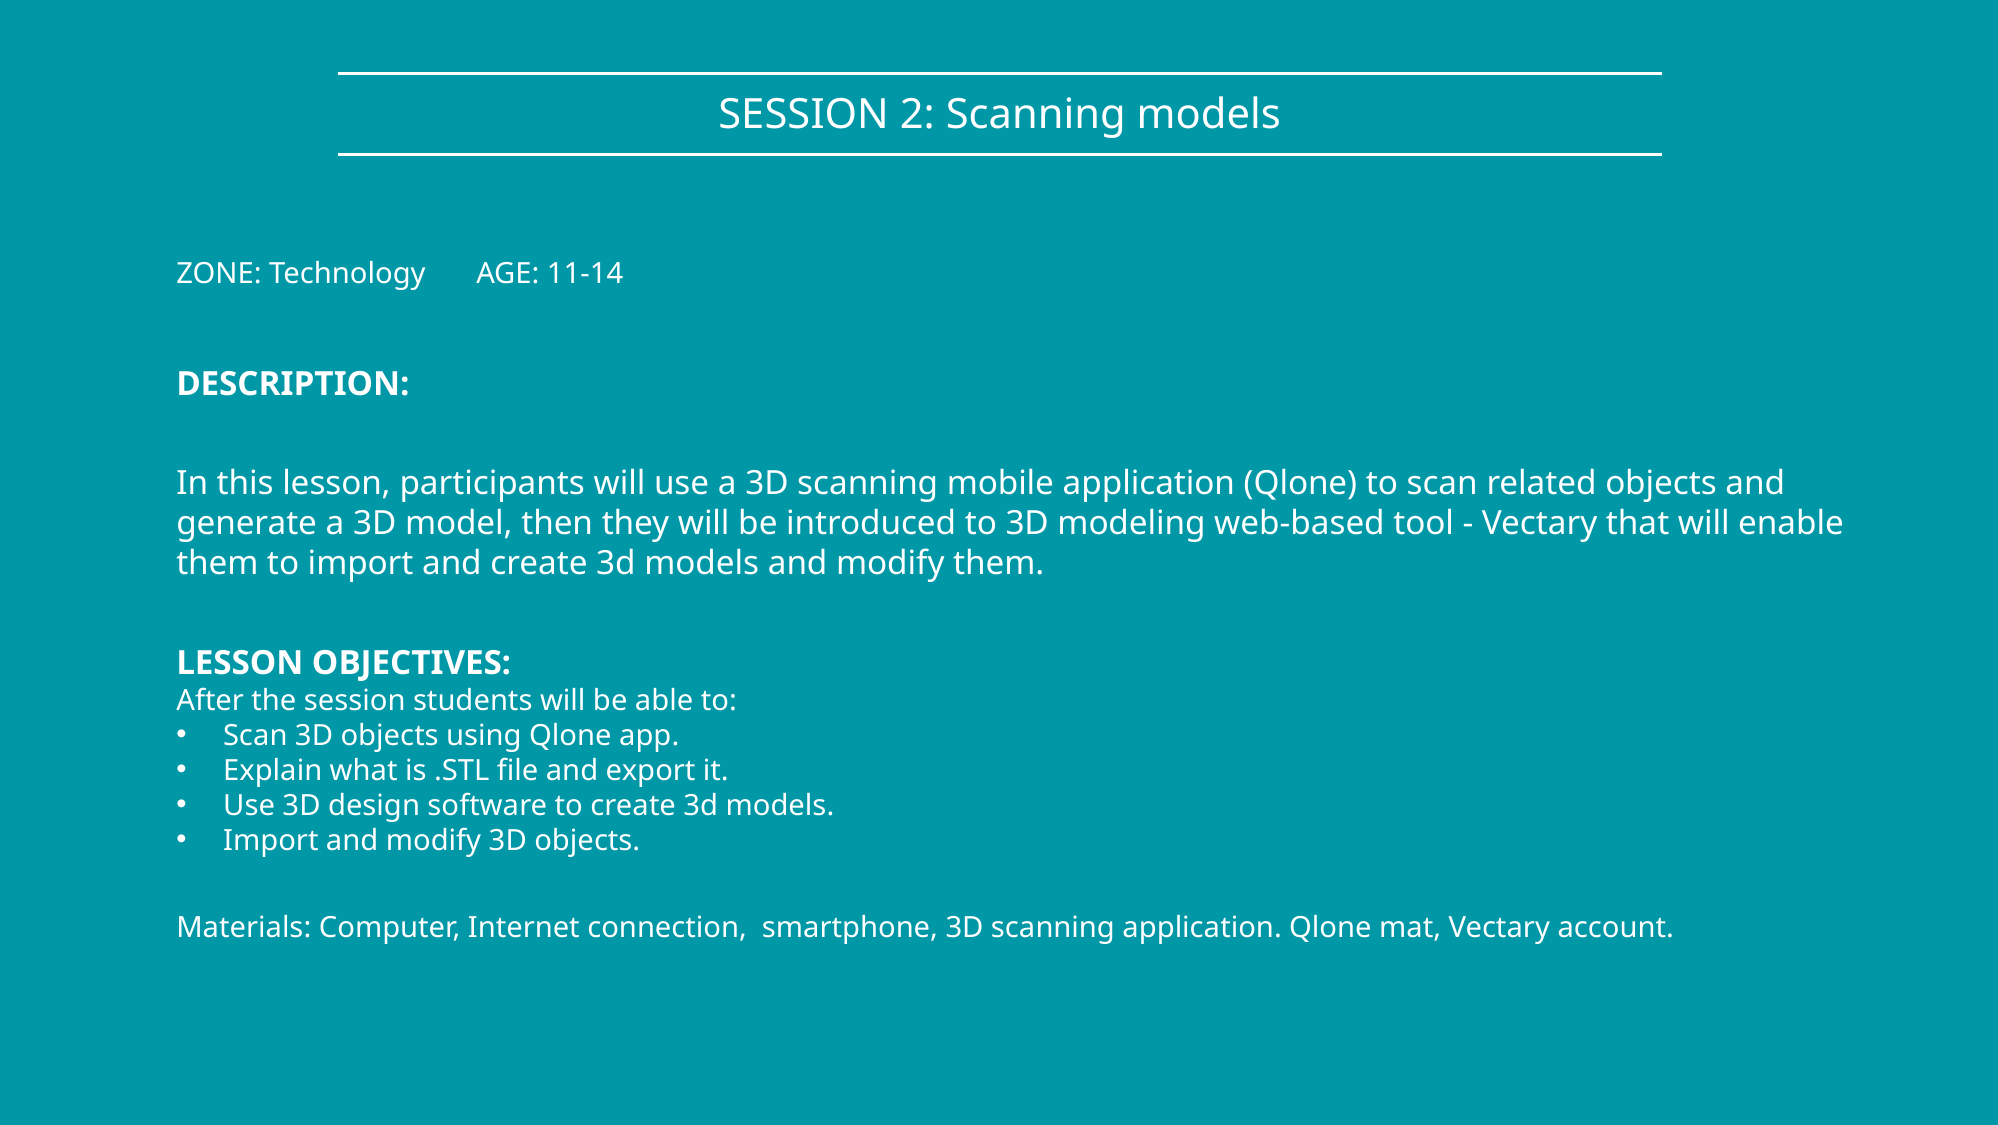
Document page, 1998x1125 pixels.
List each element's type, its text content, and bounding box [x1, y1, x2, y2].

text_box ZONE: Technology AGE: 11-14 DESCRIPTION: In this lesson, participants will use a 3D scanning mobile application (Qlone) to scan related objects and generate a 3D model, then they will be introduced to 3D modeling web-based tool - Vectary that will enable them to import and create 3d models and modify them. LESSON OBJECTIVES: After the session students will be able to: Scan 3D objects using Qlone app. Explain what is .STL file and export it. Use 3D design software to create 3d models. Import and modify 3D objects. Materials: Computer, Internet connection, smartphone, 3D scanning application. Qlone mat, Vectary account. [156, 216, 1890, 964]
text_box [337, 73, 1662, 155]
text_box SESSION 2: Scanning models [318, 66, 1681, 157]
